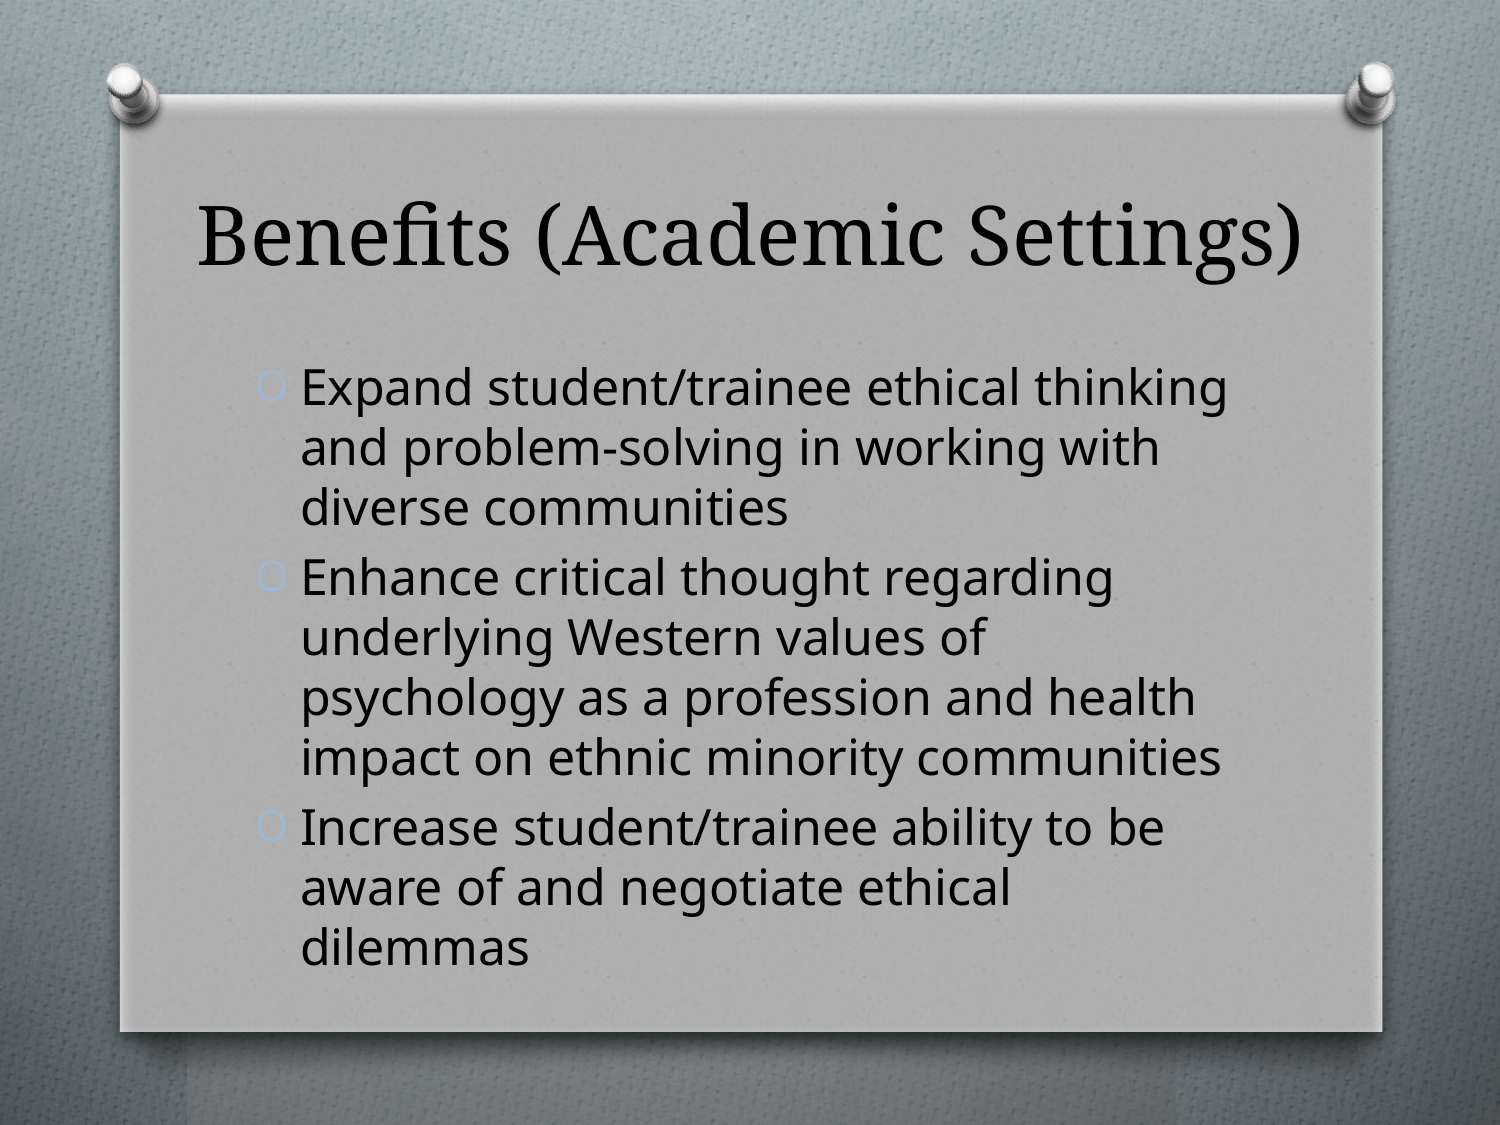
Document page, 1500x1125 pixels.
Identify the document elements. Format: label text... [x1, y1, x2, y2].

picture [75, 29, 198, 153]
title Benefits (Academic Settings) [179, 134, 1323, 332]
picture [1317, 35, 1439, 156]
list Expand student/trainee ethical thinking and problem-solving in working with diverse communities Enhance critical thought regarding underlying Western values of psychology as a profession and health impact on ethnic minority communities Increase student/trainee ability to be aware of and negotiate ethical dilemmas [240, 347, 1257, 939]
